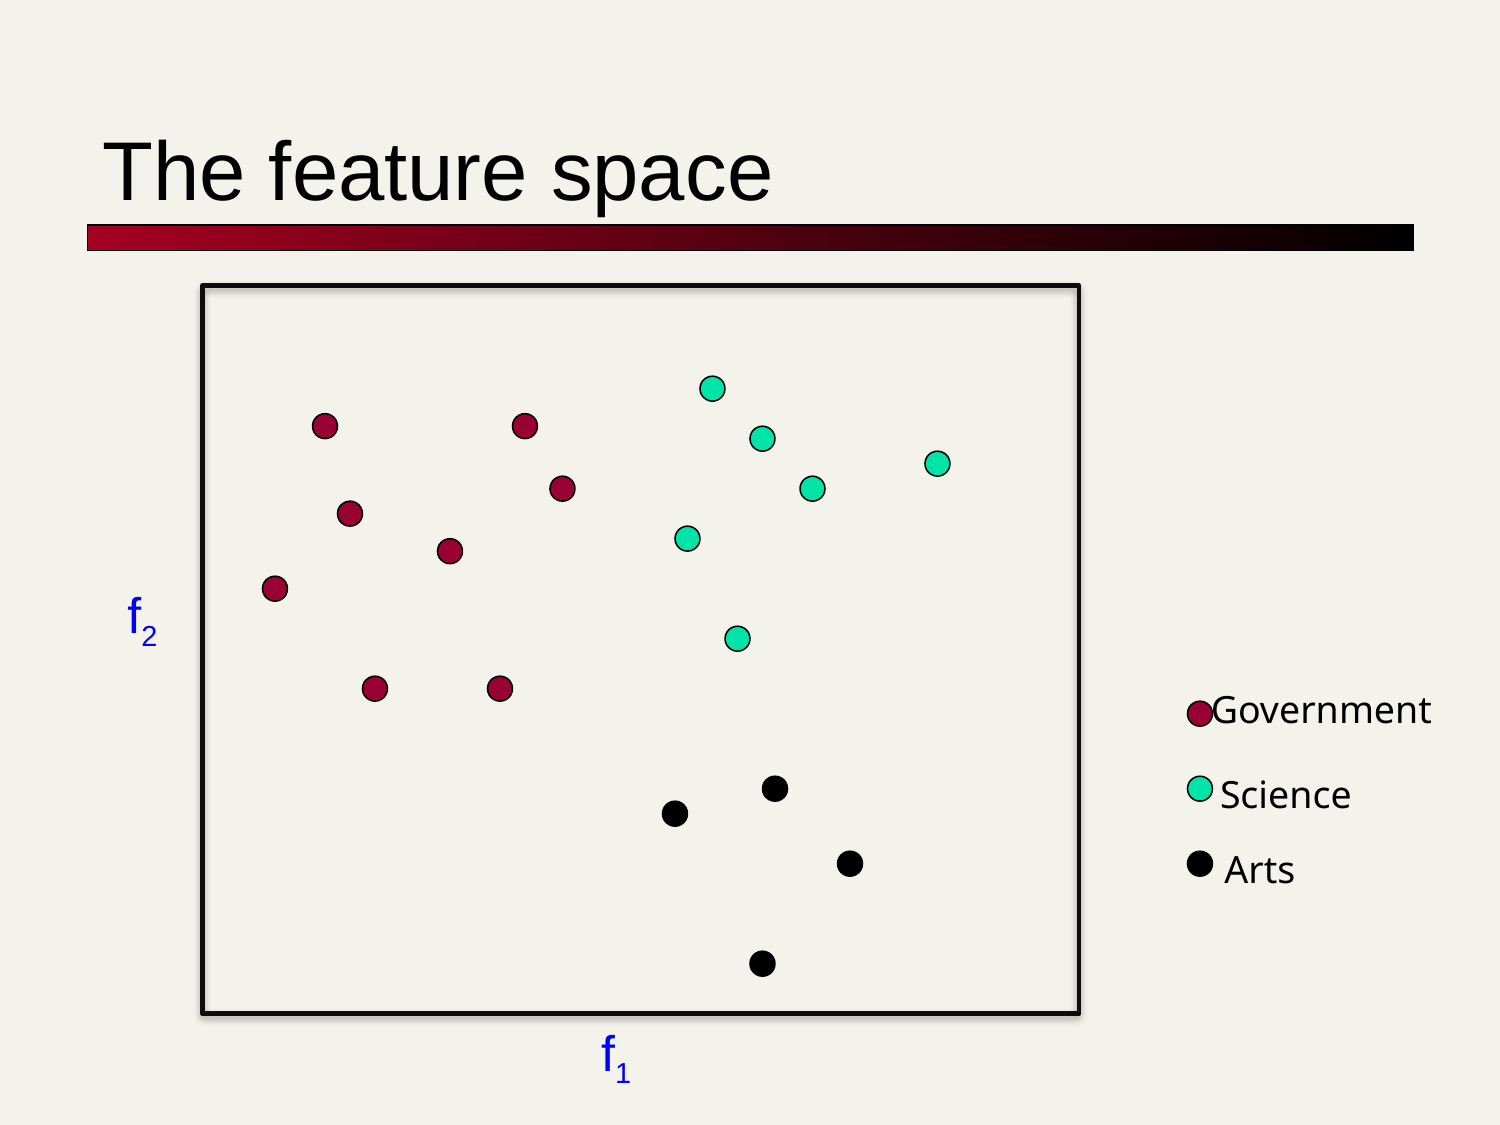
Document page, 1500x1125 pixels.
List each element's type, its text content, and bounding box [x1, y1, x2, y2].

text_box f2 [112, 576, 313, 660]
text_box Arts [1209, 838, 1311, 899]
text_box Science [1205, 763, 1367, 824]
text_box [1187, 702, 1195, 726]
text_box Government [1195, 678, 1447, 739]
text_box [1187, 776, 1205, 802]
text_box [1187, 851, 1209, 877]
text_box f1 [586, 1013, 787, 1097]
title The feature space [87, 62, 1413, 226]
text_box [202, 285, 1080, 1015]
